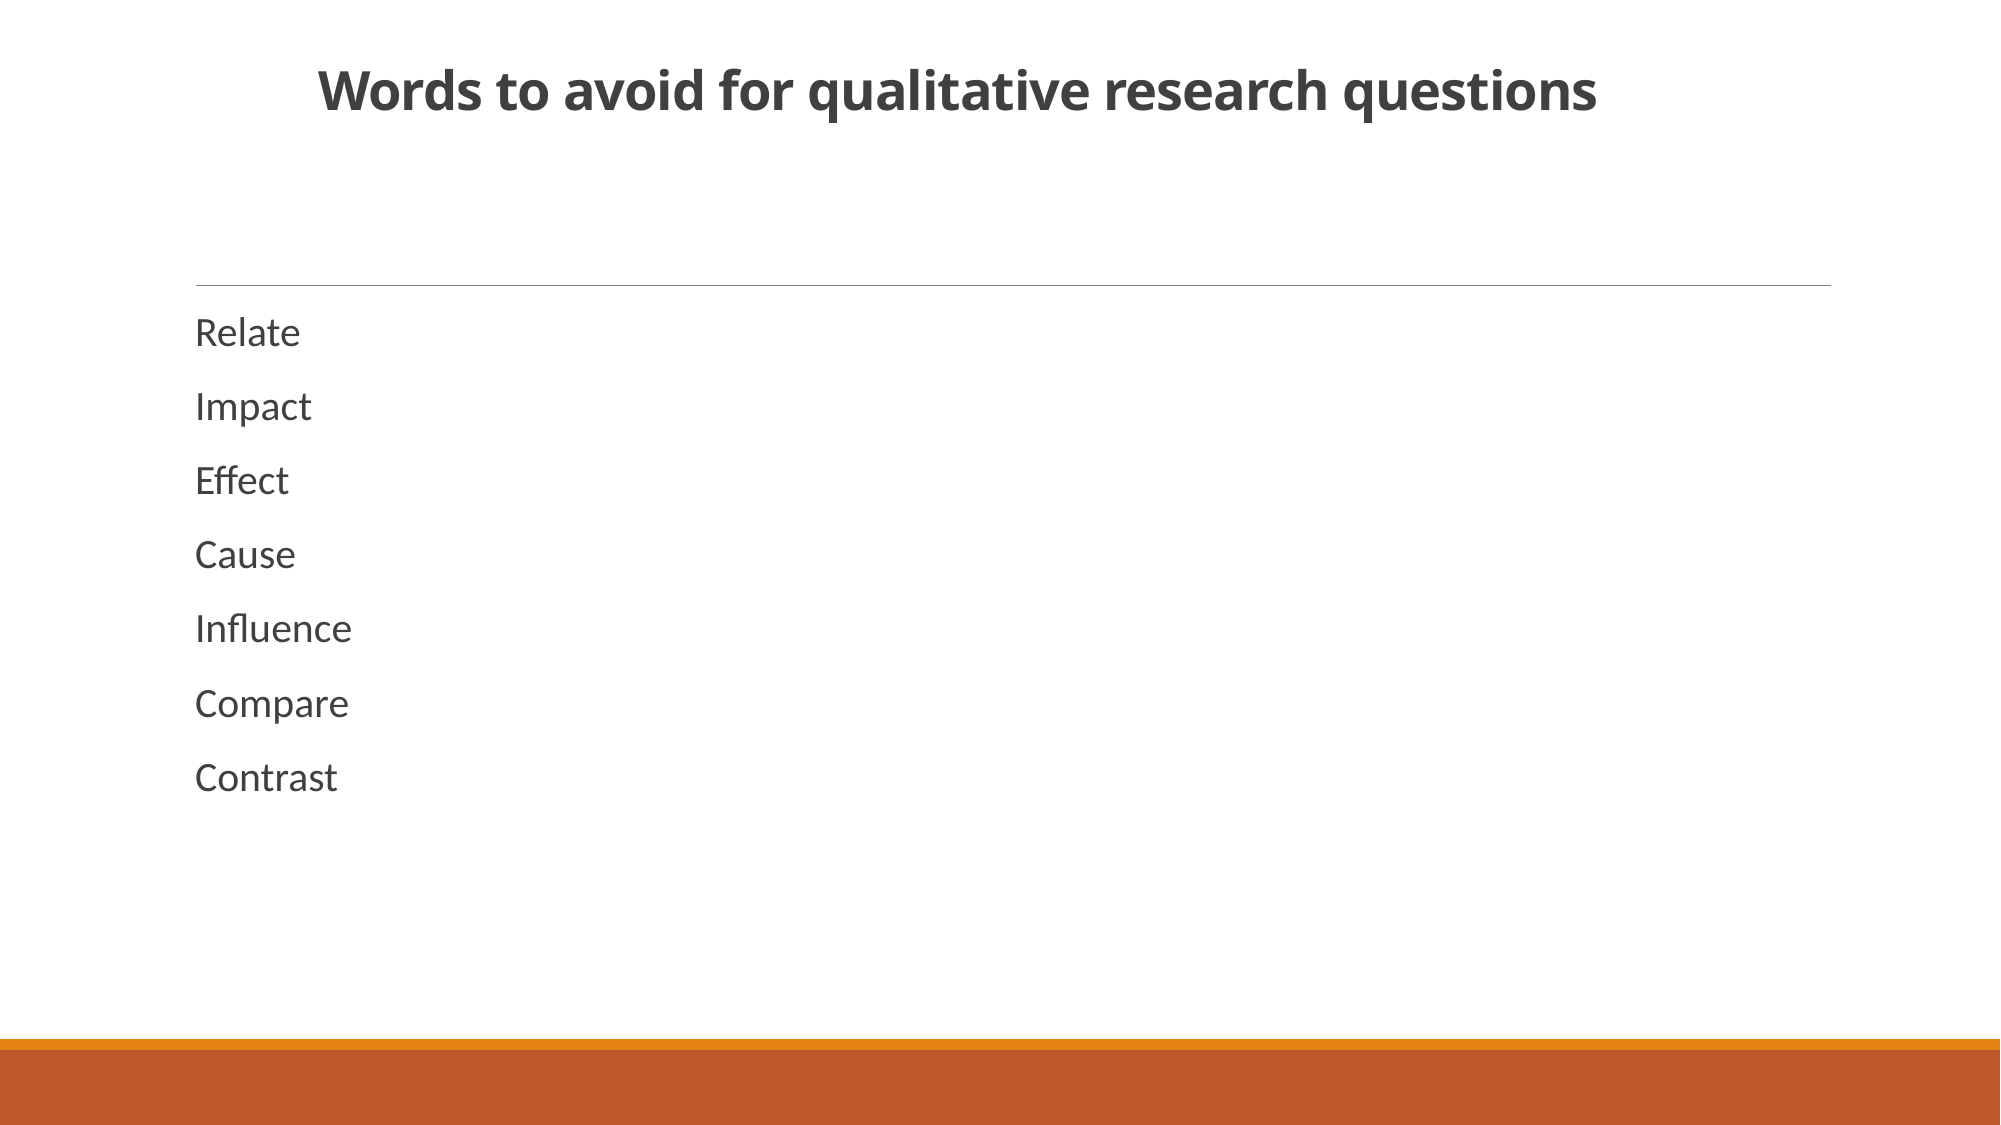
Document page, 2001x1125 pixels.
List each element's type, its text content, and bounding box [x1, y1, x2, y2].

title Words to avoid for qualitative research questions [303, 42, 1654, 231]
list Relate Impact Effect Cause Influence Compare Contrast [180, 302, 1830, 963]
